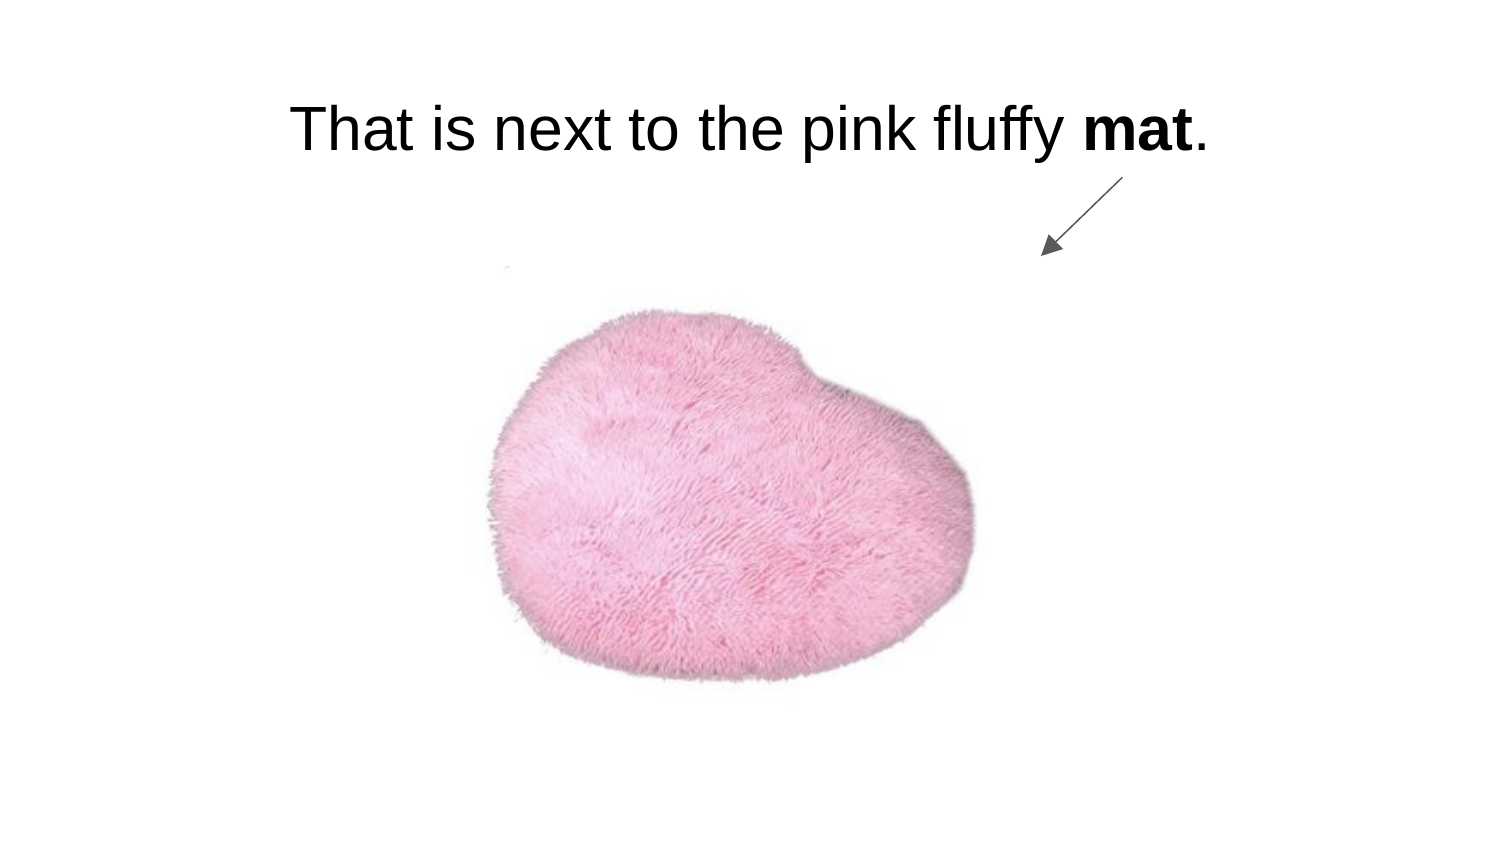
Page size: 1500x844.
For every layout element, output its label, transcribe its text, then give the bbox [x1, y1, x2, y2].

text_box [1040, 177, 1123, 257]
picture [469, 266, 985, 781]
title That is next to the pink fluffy mat. [51, 72, 1449, 167]
